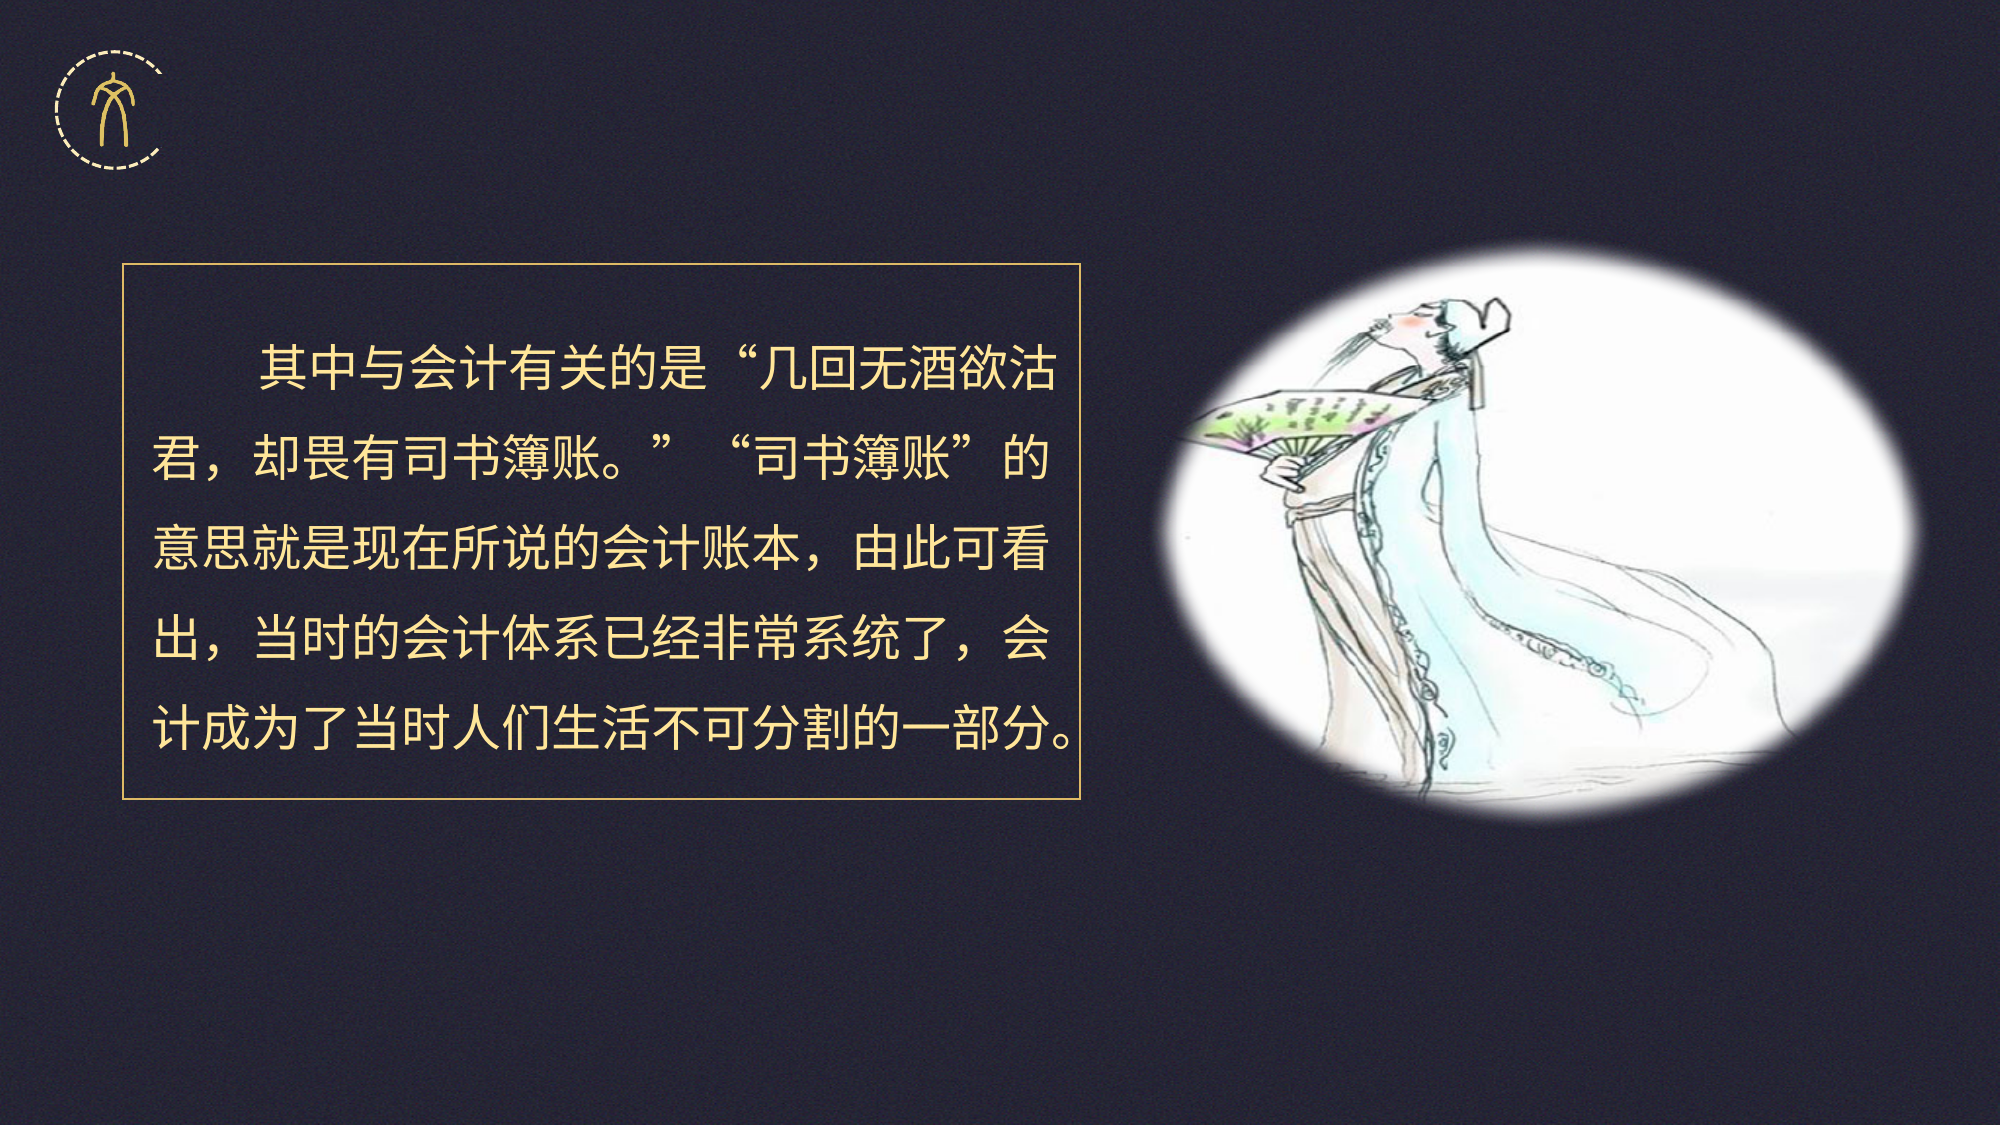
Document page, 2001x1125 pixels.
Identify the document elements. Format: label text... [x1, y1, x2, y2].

picture [0, 0, 2000, 1125]
text_box 其中与会计有关的是“几回无酒欲沽君，却畏有司书簿账。”“司书簿账”的意思就是现在所说的会计账本，由此可看出，当时的会计体系已经非常系统了，会计成为了当时人们生活不可分割的一部分。 [122, 263, 1081, 800]
